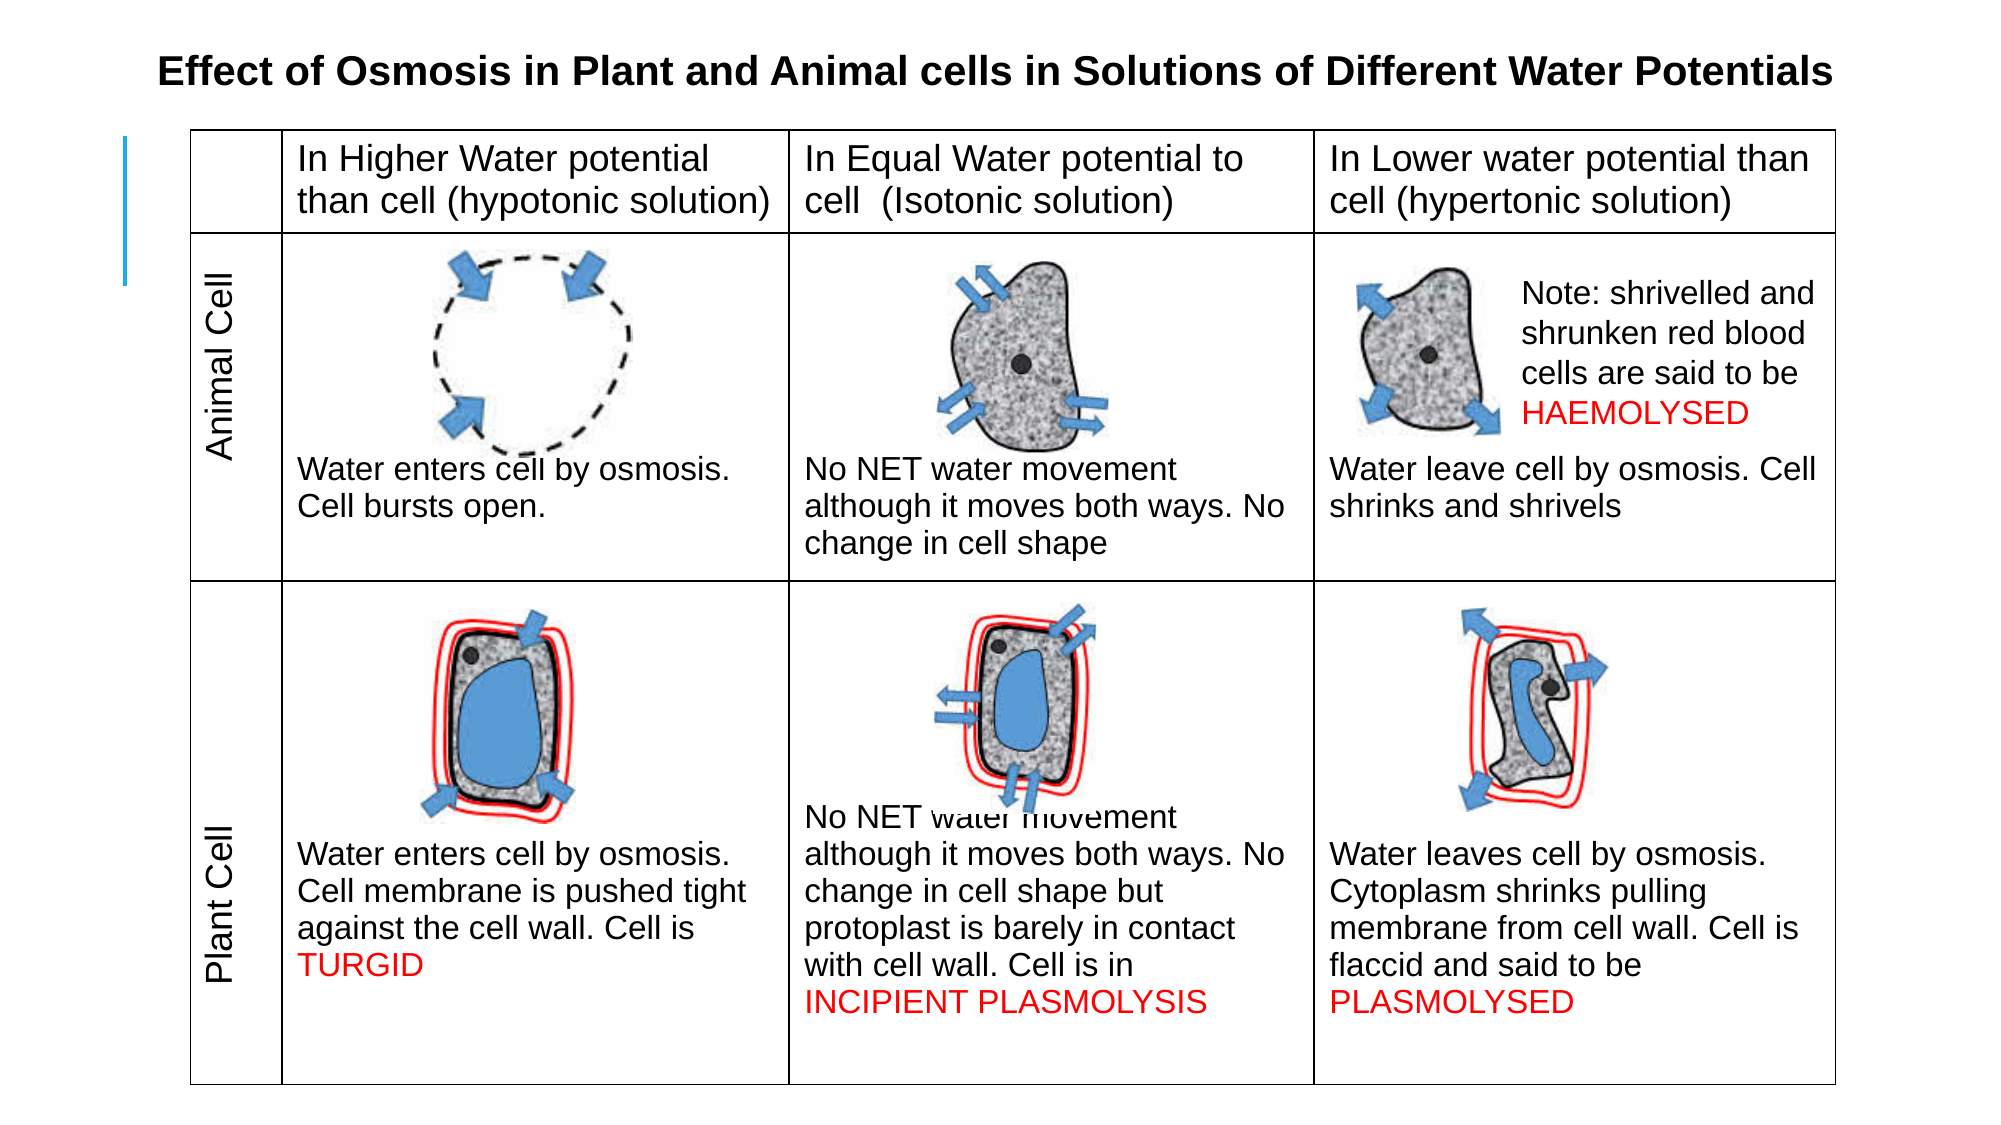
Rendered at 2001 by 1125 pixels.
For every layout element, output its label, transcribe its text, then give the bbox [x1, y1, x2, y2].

table_cell Water enters cell by osmosis. Cell membrane is pushed tight against the cell wall. Cell is TURGID [283, 582, 788, 1084]
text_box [432, 248, 633, 458]
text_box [1355, 266, 1502, 437]
table_cell Plant Cell [191, 582, 281, 1084]
table_header [191, 131, 281, 232]
table_header In Lower water potential than cell (hypertonic solution) [1315, 131, 1835, 232]
table_cell Water leaves cell by osmosis. Cytoplasm shrinks pulling membrane from cell wall. Cell is flaccid and said to be PLASMOLYSED [1315, 582, 1835, 1084]
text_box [1456, 607, 1610, 812]
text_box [419, 608, 576, 825]
table_header In Higher Water potential than cell (hypotonic solution) [283, 131, 788, 232]
table_cell No NET water movement although it moves both ways. No change in cell shape [790, 234, 1313, 580]
table_cell Water enters cell by osmosis. Cell bursts open. [283, 234, 788, 580]
table_header In Equal Water potential to cell (Isotonic solution) [790, 131, 1313, 232]
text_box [932, 601, 1097, 815]
text_box Note: shrivelled and shrunken red blood cells are said to be HAEMOLYSED [1515, 265, 1839, 437]
table_cell No NET water movement although it moves both ways. No change in cell shape but protoplast is barely in contact with cell wall. Cell is in INCIPIENT PLASMOLYSIS [790, 582, 1313, 1084]
text_box Effect of Osmosis in Plant and Animal cells in Solutions of Different Water Potentials [142, 36, 1891, 102]
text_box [935, 261, 1110, 455]
table_cell Animal Cell [191, 234, 281, 580]
table_cell Water leave cell by osmosis. Cell shrinks and shrivels [1315, 234, 1835, 580]
